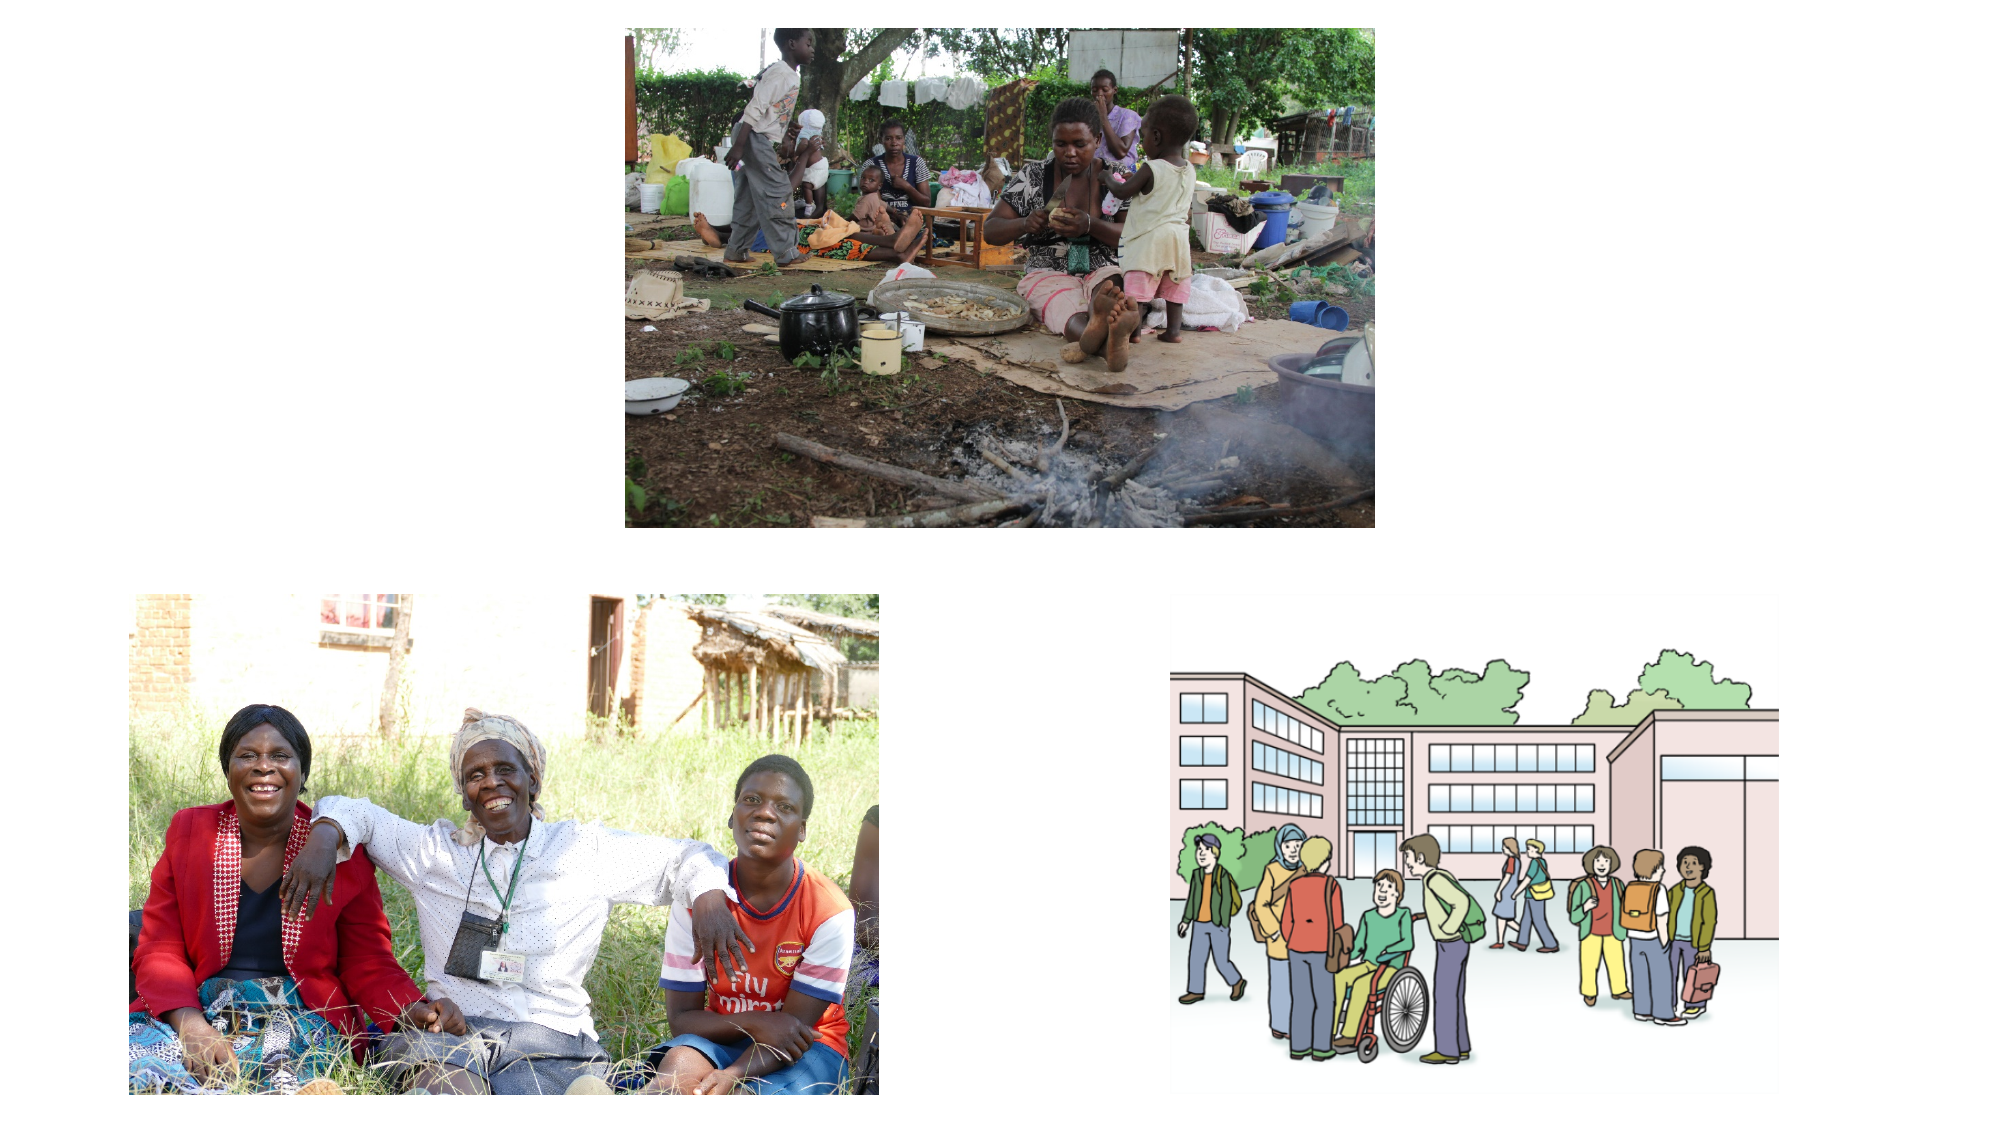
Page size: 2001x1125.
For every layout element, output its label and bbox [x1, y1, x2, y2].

picture [625, 28, 1375, 529]
picture [129, 594, 879, 1095]
picture [1170, 594, 1779, 1094]
